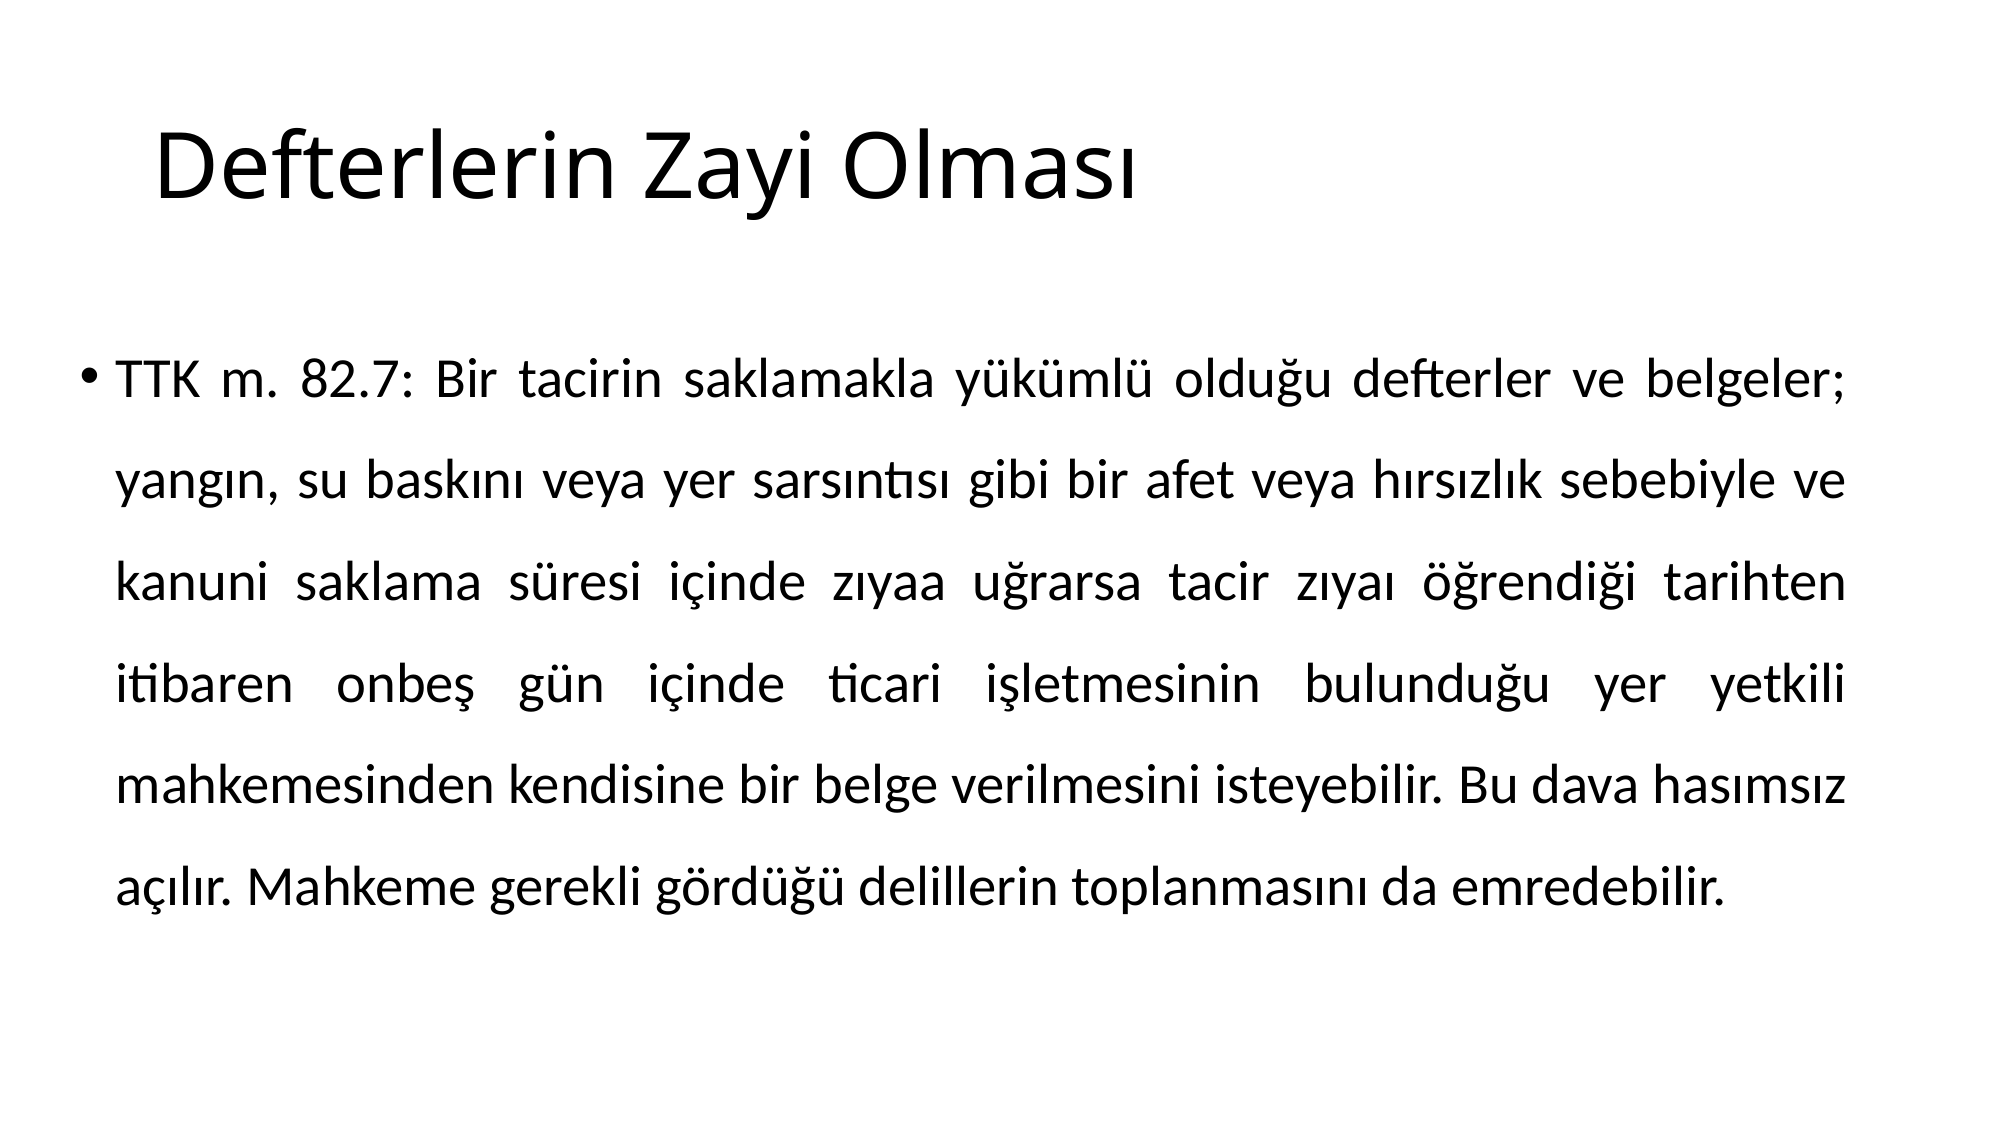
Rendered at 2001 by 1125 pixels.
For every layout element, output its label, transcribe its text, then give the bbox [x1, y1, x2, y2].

list TTK m. 82.7: Bir tacirin saklamakla yükümlü olduğu defterler ve belgeler; yangın, su baskını veya yer sarsıntısı gibi bir afet veya hırsızlık sebebiyle ve kanuni saklama süresi içinde zıyaa uğrarsa tacir zıyaı öğrendiği tarihten itibaren onbeş gün içinde ticari işletmesinin bulunduğu yer yetkili mahkemesinden kendisine bir belge verilmesini isteyebilir. Bu dava hasımsız açılır. Mahkeme gerekli gördüğü delillerin toplanmasını da emredebilir. [64, 299, 1863, 1014]
title Defterlerin Zayi Olması [137, 59, 1863, 278]
